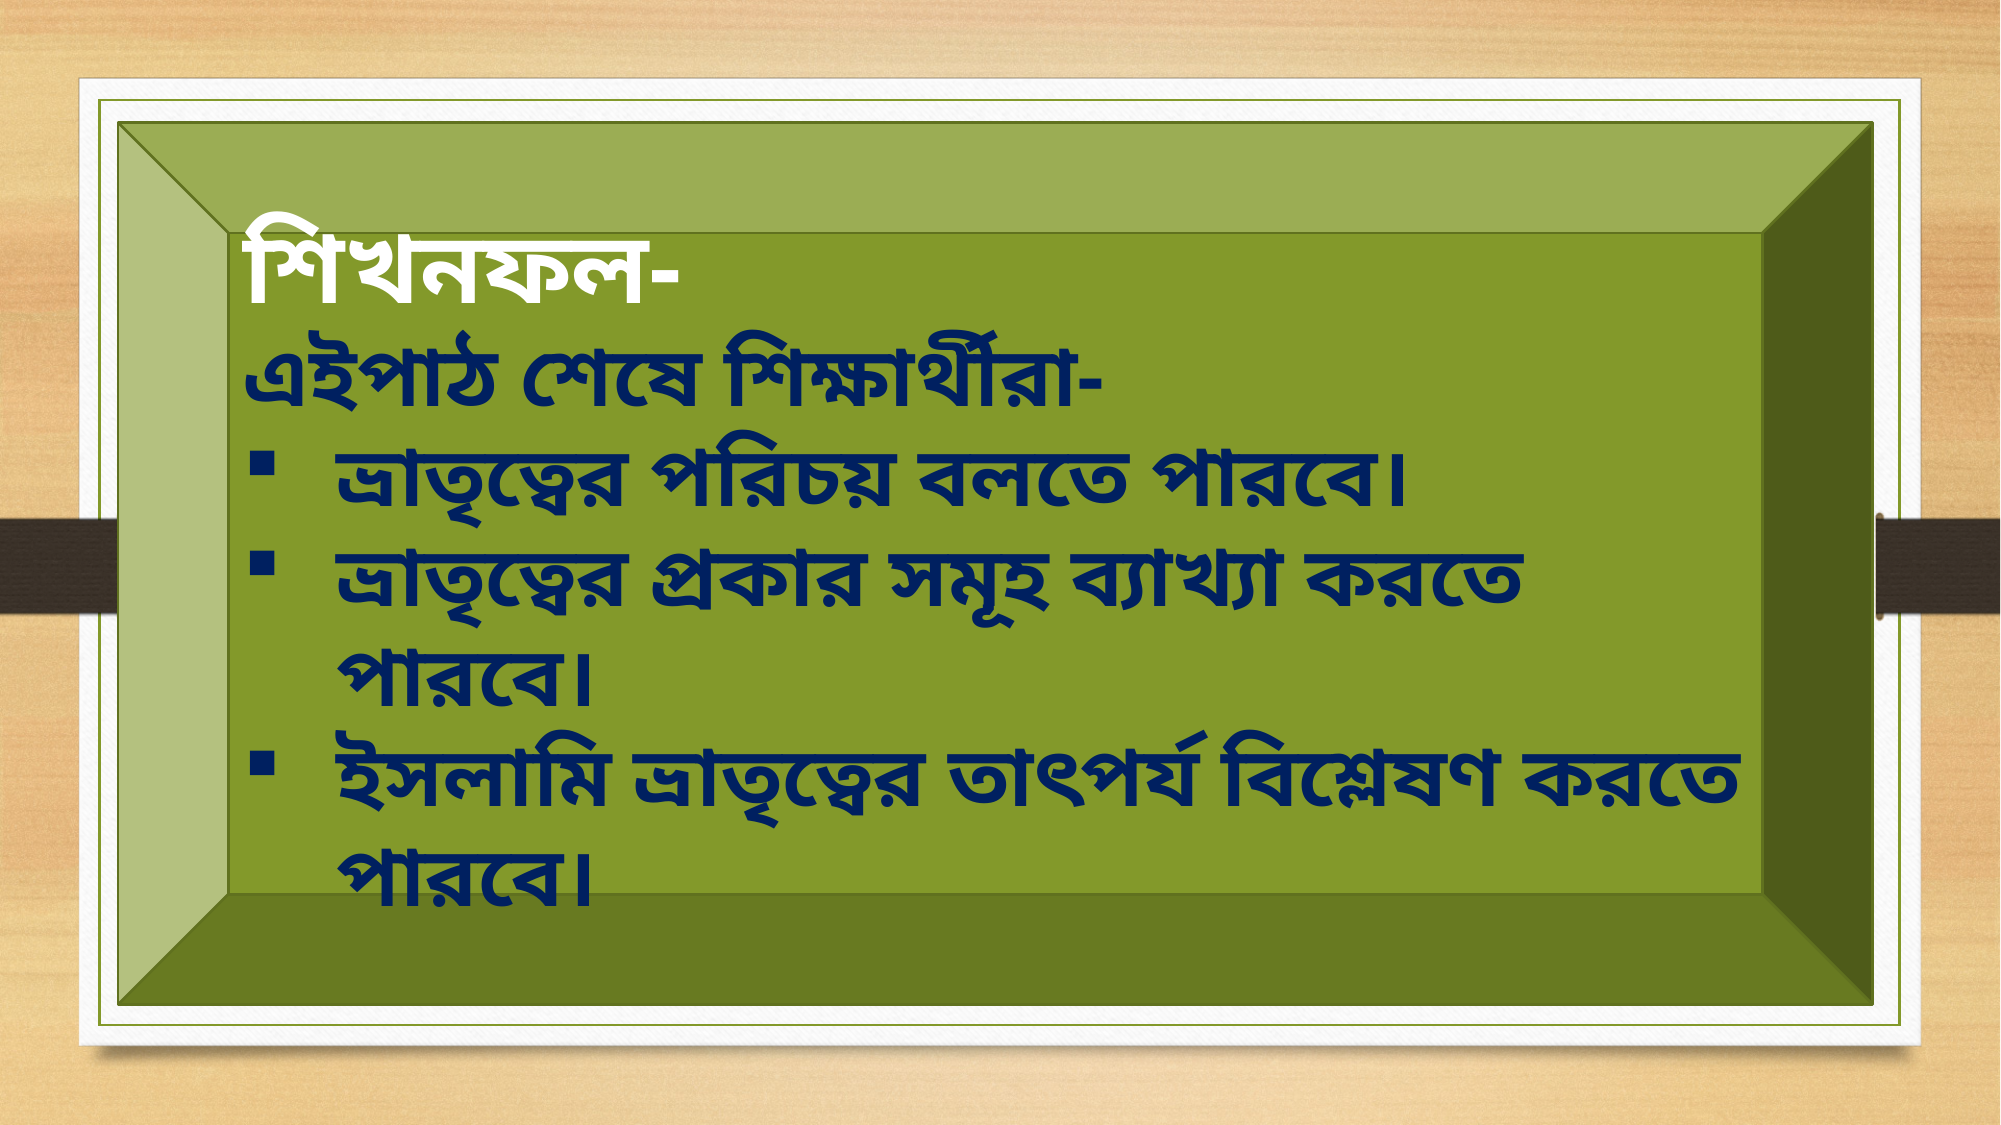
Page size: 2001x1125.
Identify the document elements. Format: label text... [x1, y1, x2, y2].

picture [0, 0, 2001, 1125]
text_box শিখনফল- এইপাঠ শেষে শিক্ষার্থীরা- ভ্রাতৃত্বের পরিচয় বলতে পারবে। ভ্রাতৃত্বের প্রকার সমূহ ব্যাখ্যা করতে পারবে। ইসলামি ভ্রাতৃত্বের তাৎপর্য বিশ্লেষণ করতে পারবে। [117, 121, 1874, 1006]
